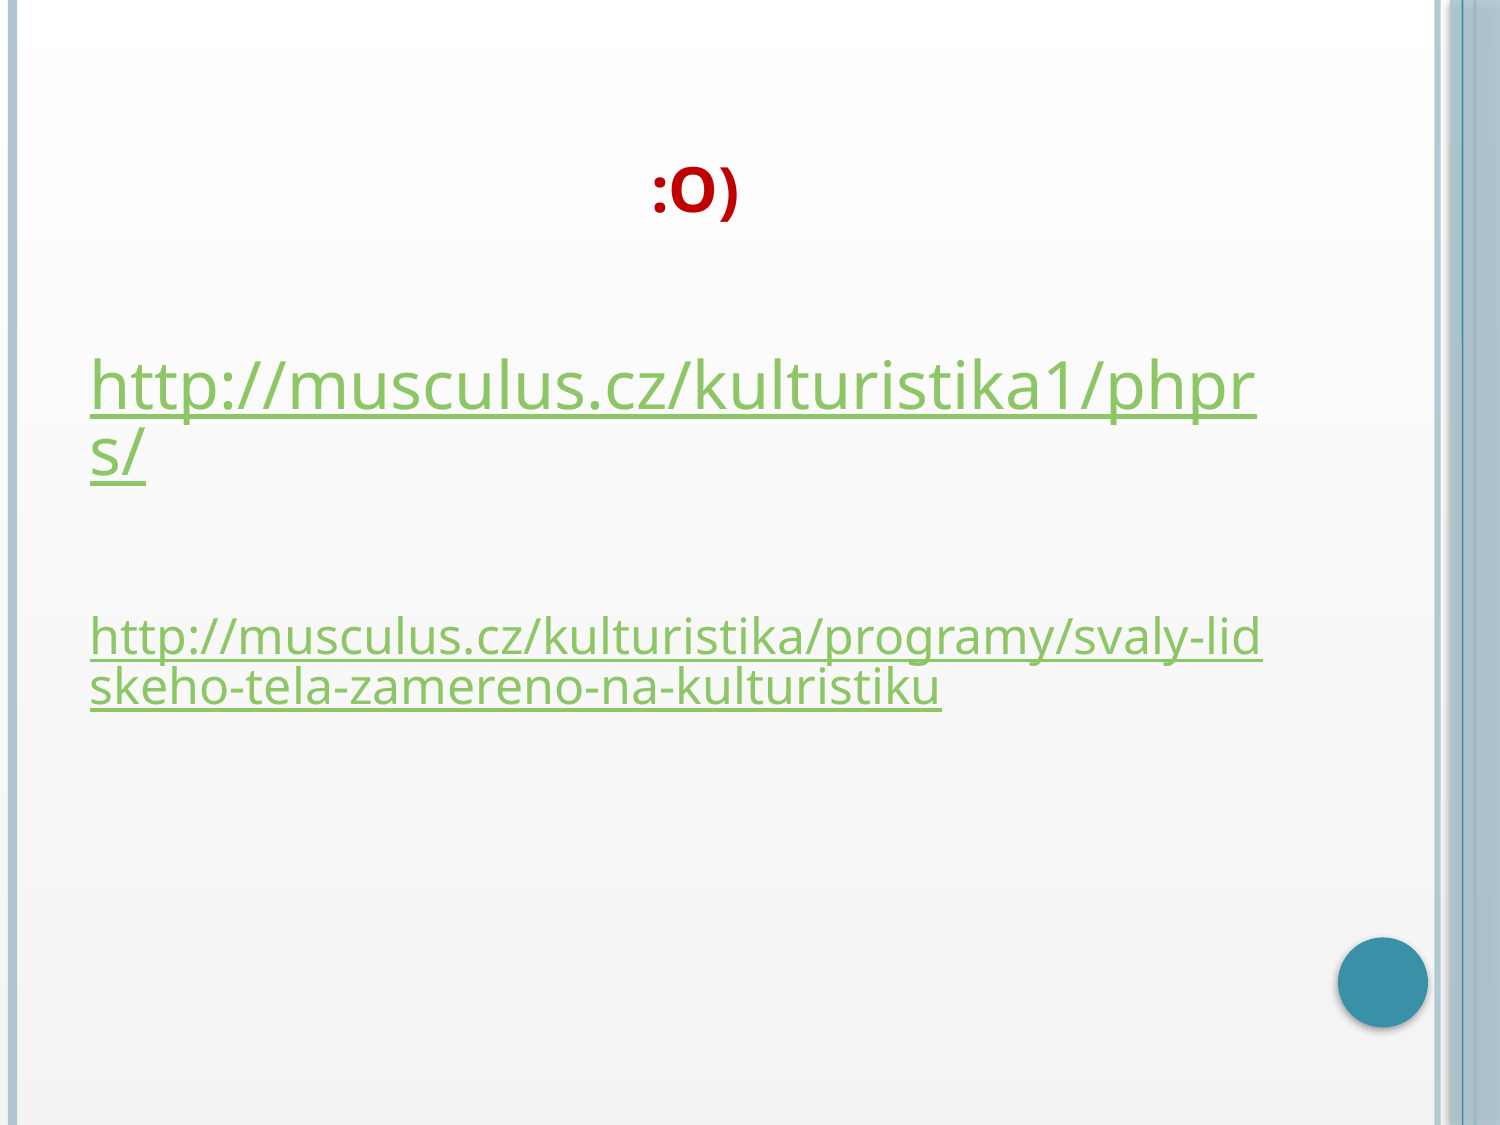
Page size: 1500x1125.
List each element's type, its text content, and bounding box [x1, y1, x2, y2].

title :o) [75, 45, 1300, 233]
list http://musculus.cz/kulturistika1/phprs/ http://musculus.cz/kulturistika/programy/svaly-lidskeho-tela-zamereno-na-kulturistiku [75, 262, 1300, 1062]
